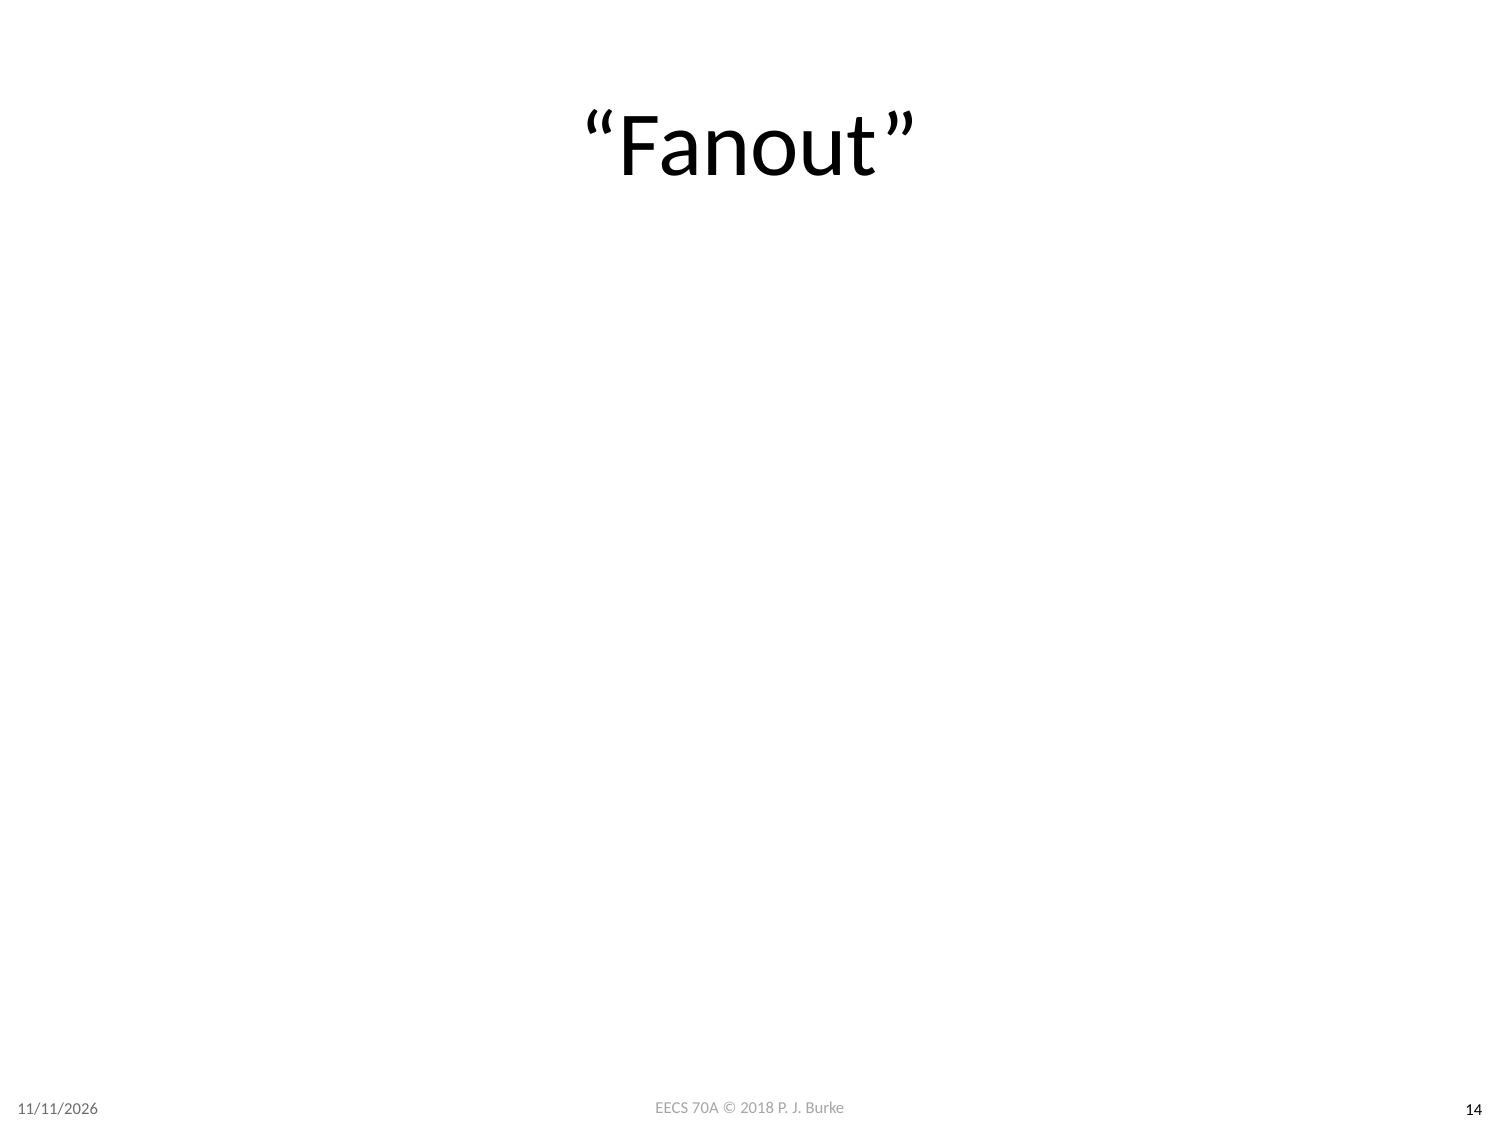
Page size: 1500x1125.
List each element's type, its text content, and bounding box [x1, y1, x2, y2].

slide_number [2, 1091, 313, 1125]
title “Fanout” [75, 45, 1425, 233]
